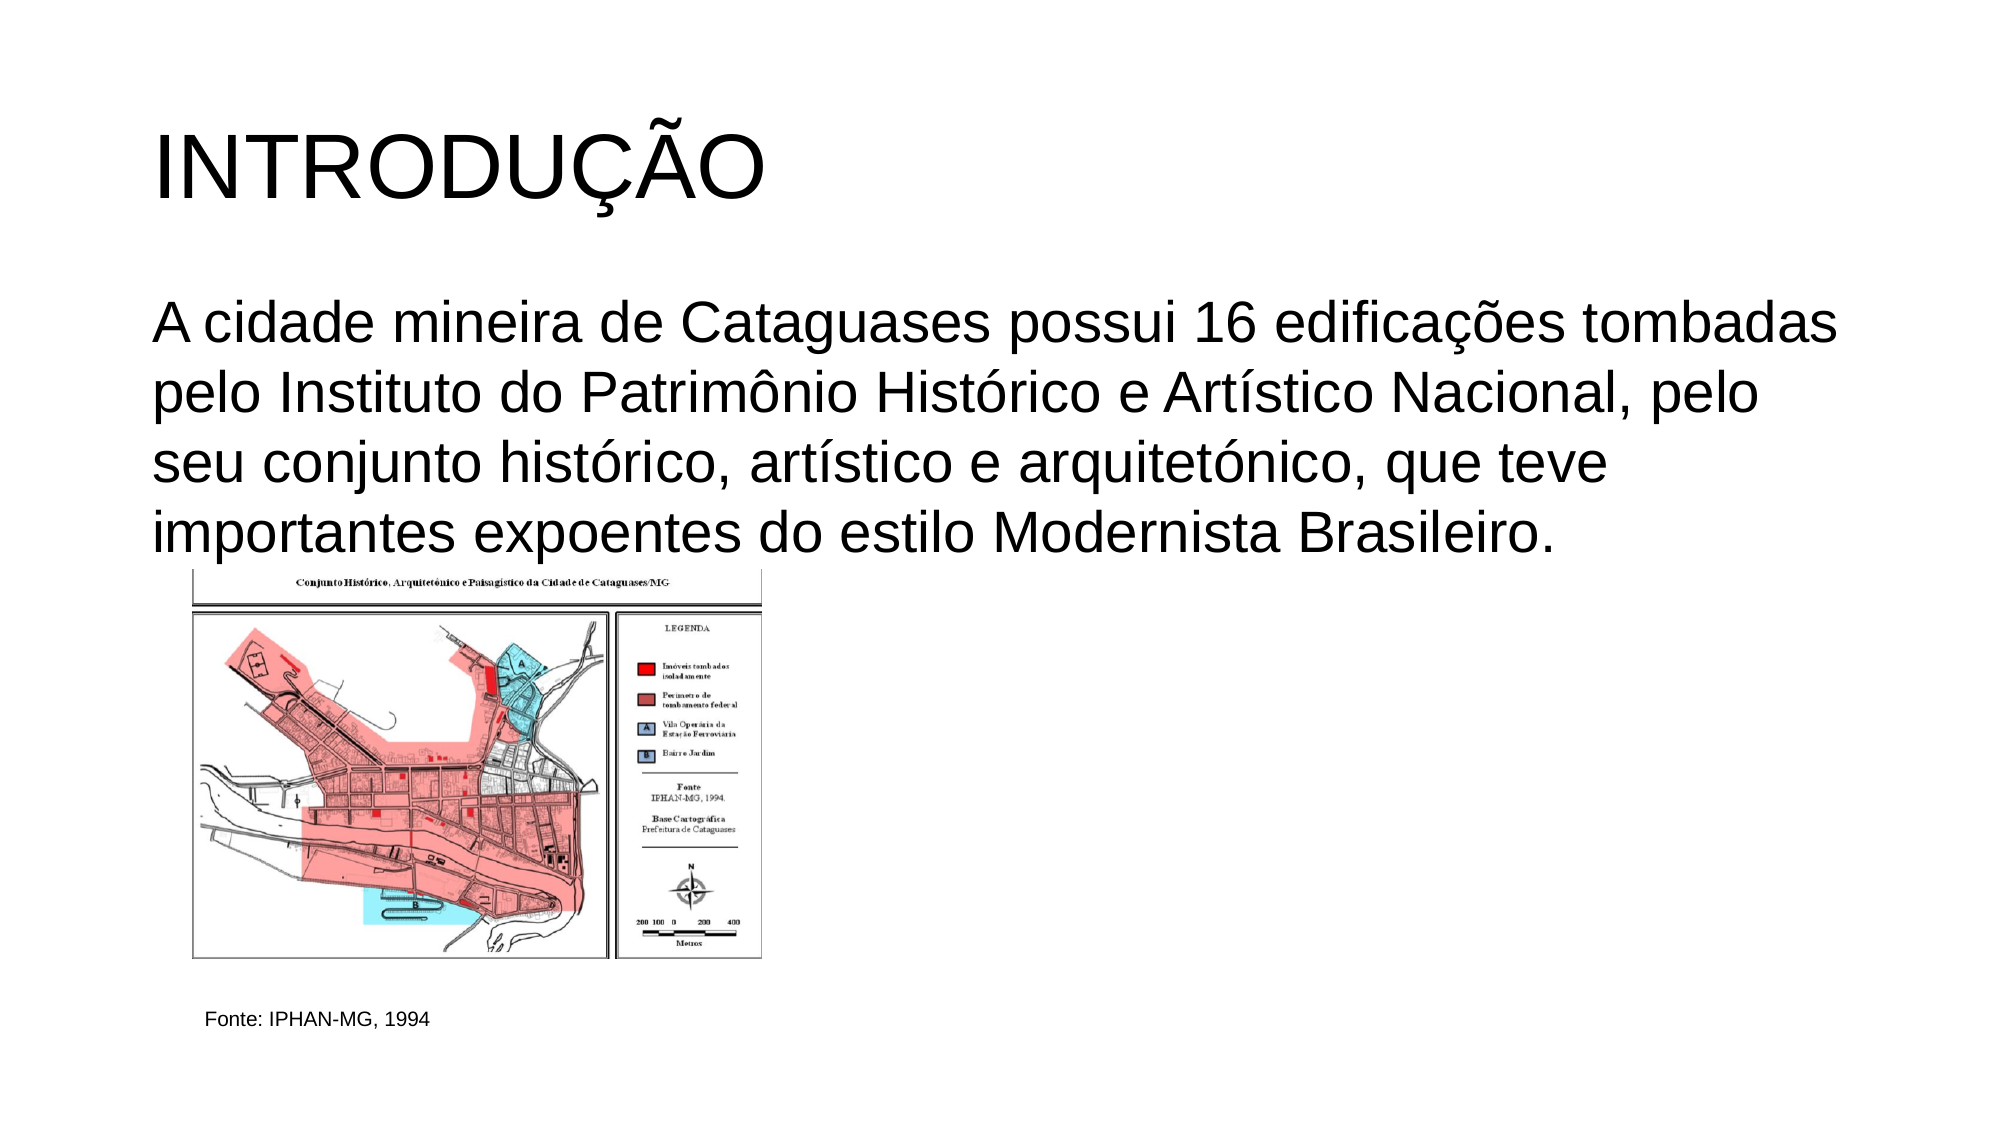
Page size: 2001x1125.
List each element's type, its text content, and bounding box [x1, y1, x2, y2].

picture [189, 569, 762, 960]
text_box A cidade mineira de Cataguases possui 16 edificações tombadas pelo Instituto do Patrimônio Histórico e Artístico Nacional, pelo seu conjunto histórico, artístico e arquitetónico, que teve importantes expoentes do estilo Modernista Brasileiro. [137, 277, 1863, 572]
text_box Fonte: IPHAN-MG, 1994 [189, 997, 1735, 1038]
title INTRODUÇÃO [137, 59, 1863, 277]
